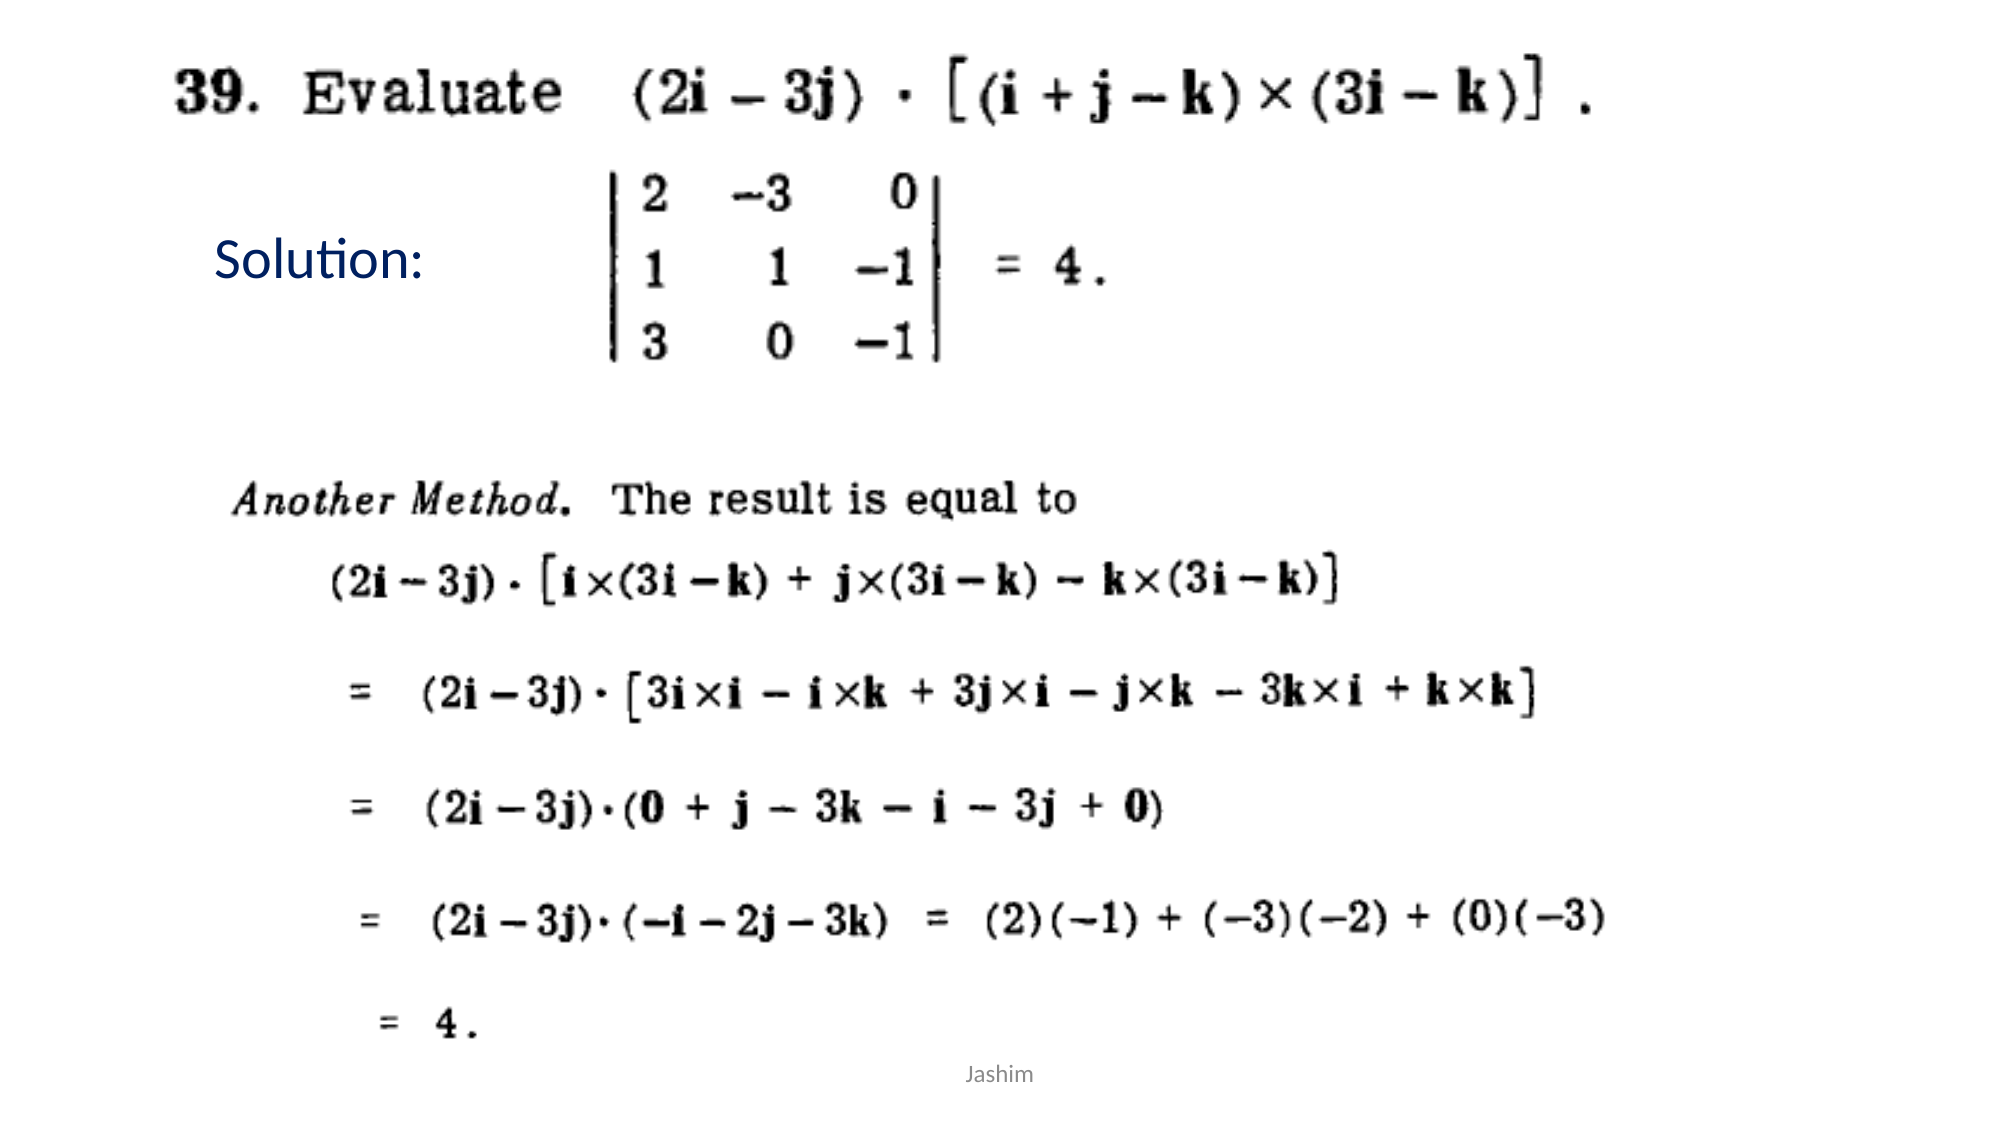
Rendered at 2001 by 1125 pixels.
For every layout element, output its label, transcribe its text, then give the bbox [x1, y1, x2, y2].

text_box Solution: [200, 212, 463, 298]
picture [196, 460, 1373, 629]
picture [334, 769, 1243, 847]
picture [334, 886, 1628, 1073]
picture [331, 660, 1611, 738]
picture [137, 31, 1594, 383]
footer Jashim [662, 1042, 1338, 1103]
